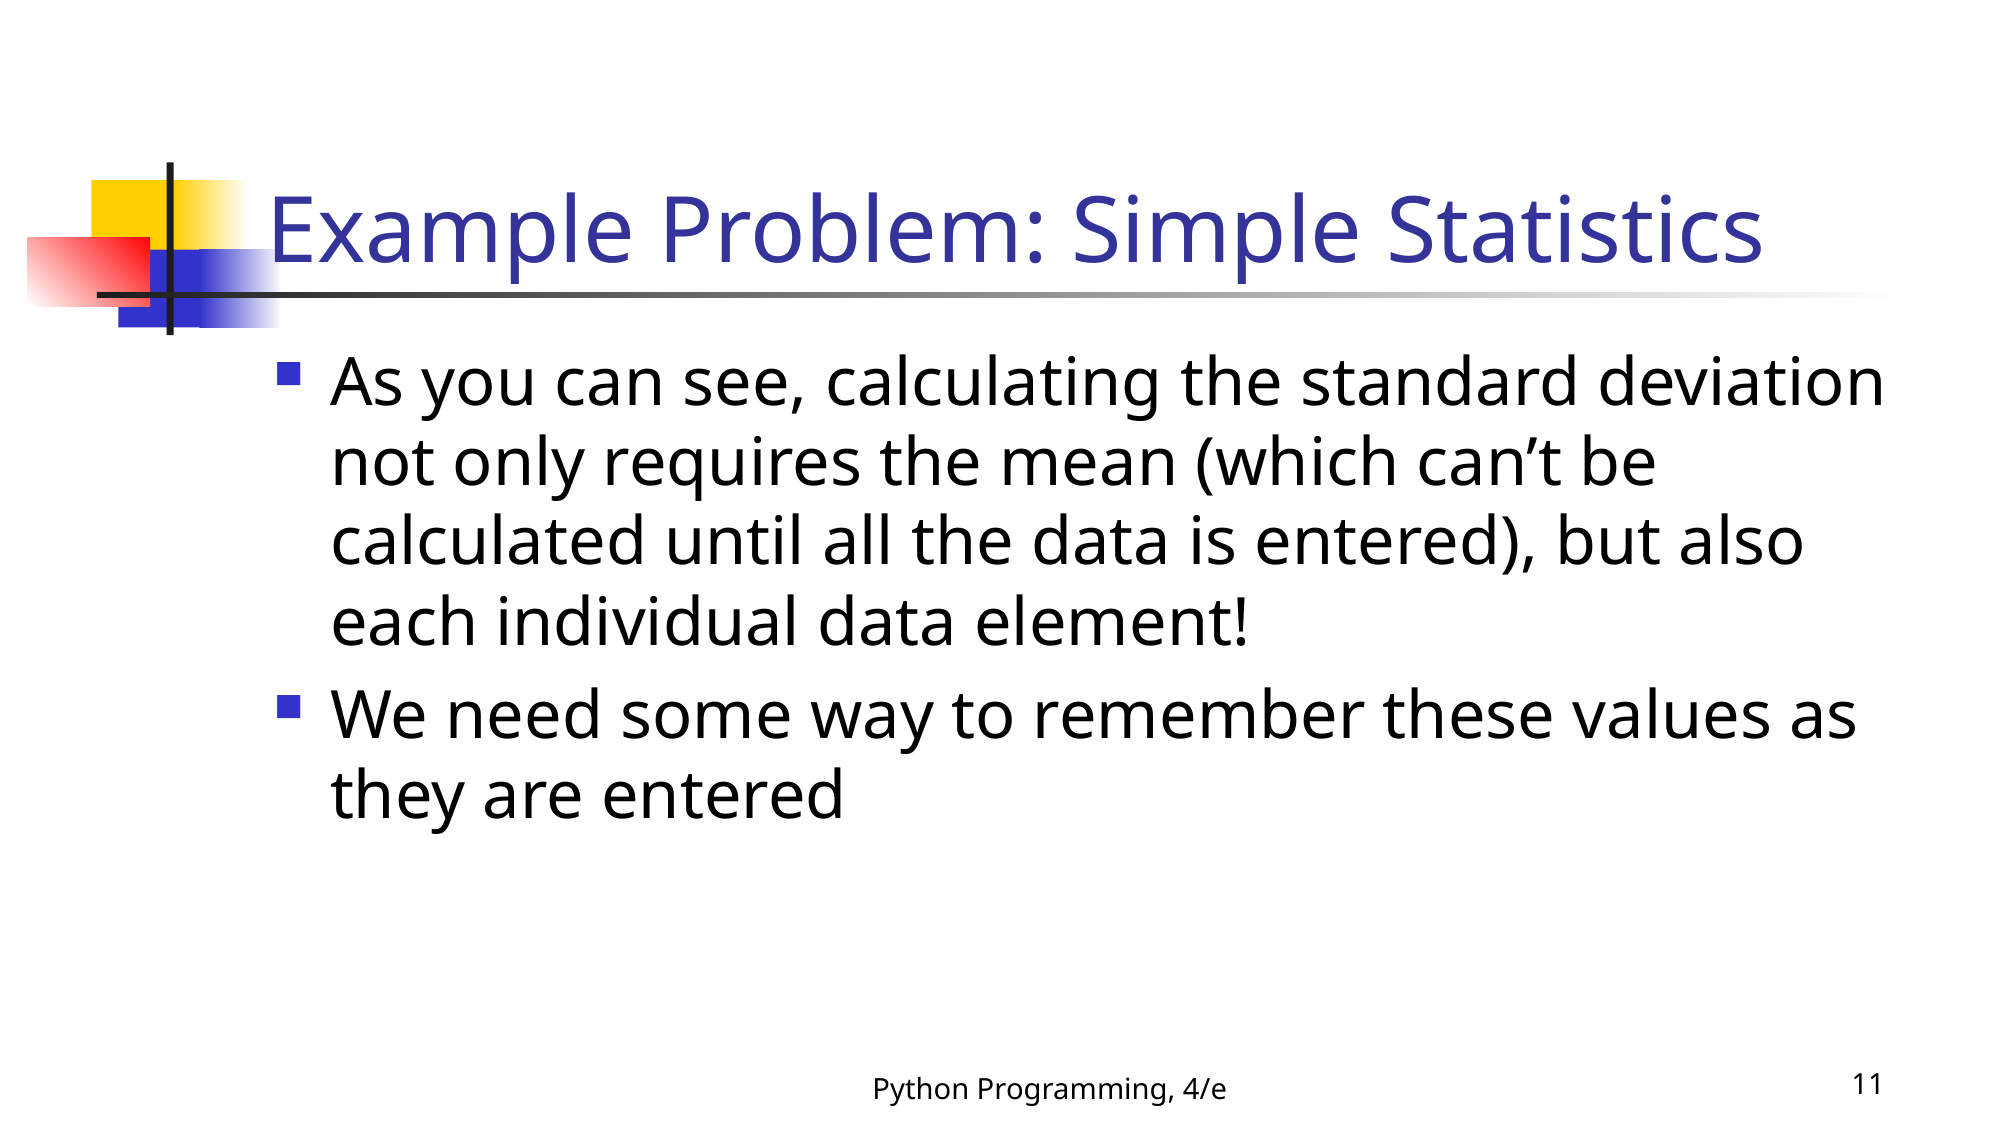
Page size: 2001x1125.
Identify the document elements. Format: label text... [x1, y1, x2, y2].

list As you can see, calculating the standard deviation not only requires the mean (which can’t be calculated until all the data is entered), but also each individual data element! We need some way to remember these values as they are entered [258, 331, 1959, 1006]
footer Python Programming, 4/e [733, 1037, 1367, 1113]
title Example Problem: Simple Statistics [251, 101, 1957, 289]
slide_number 11 [1483, 1037, 1901, 1113]
